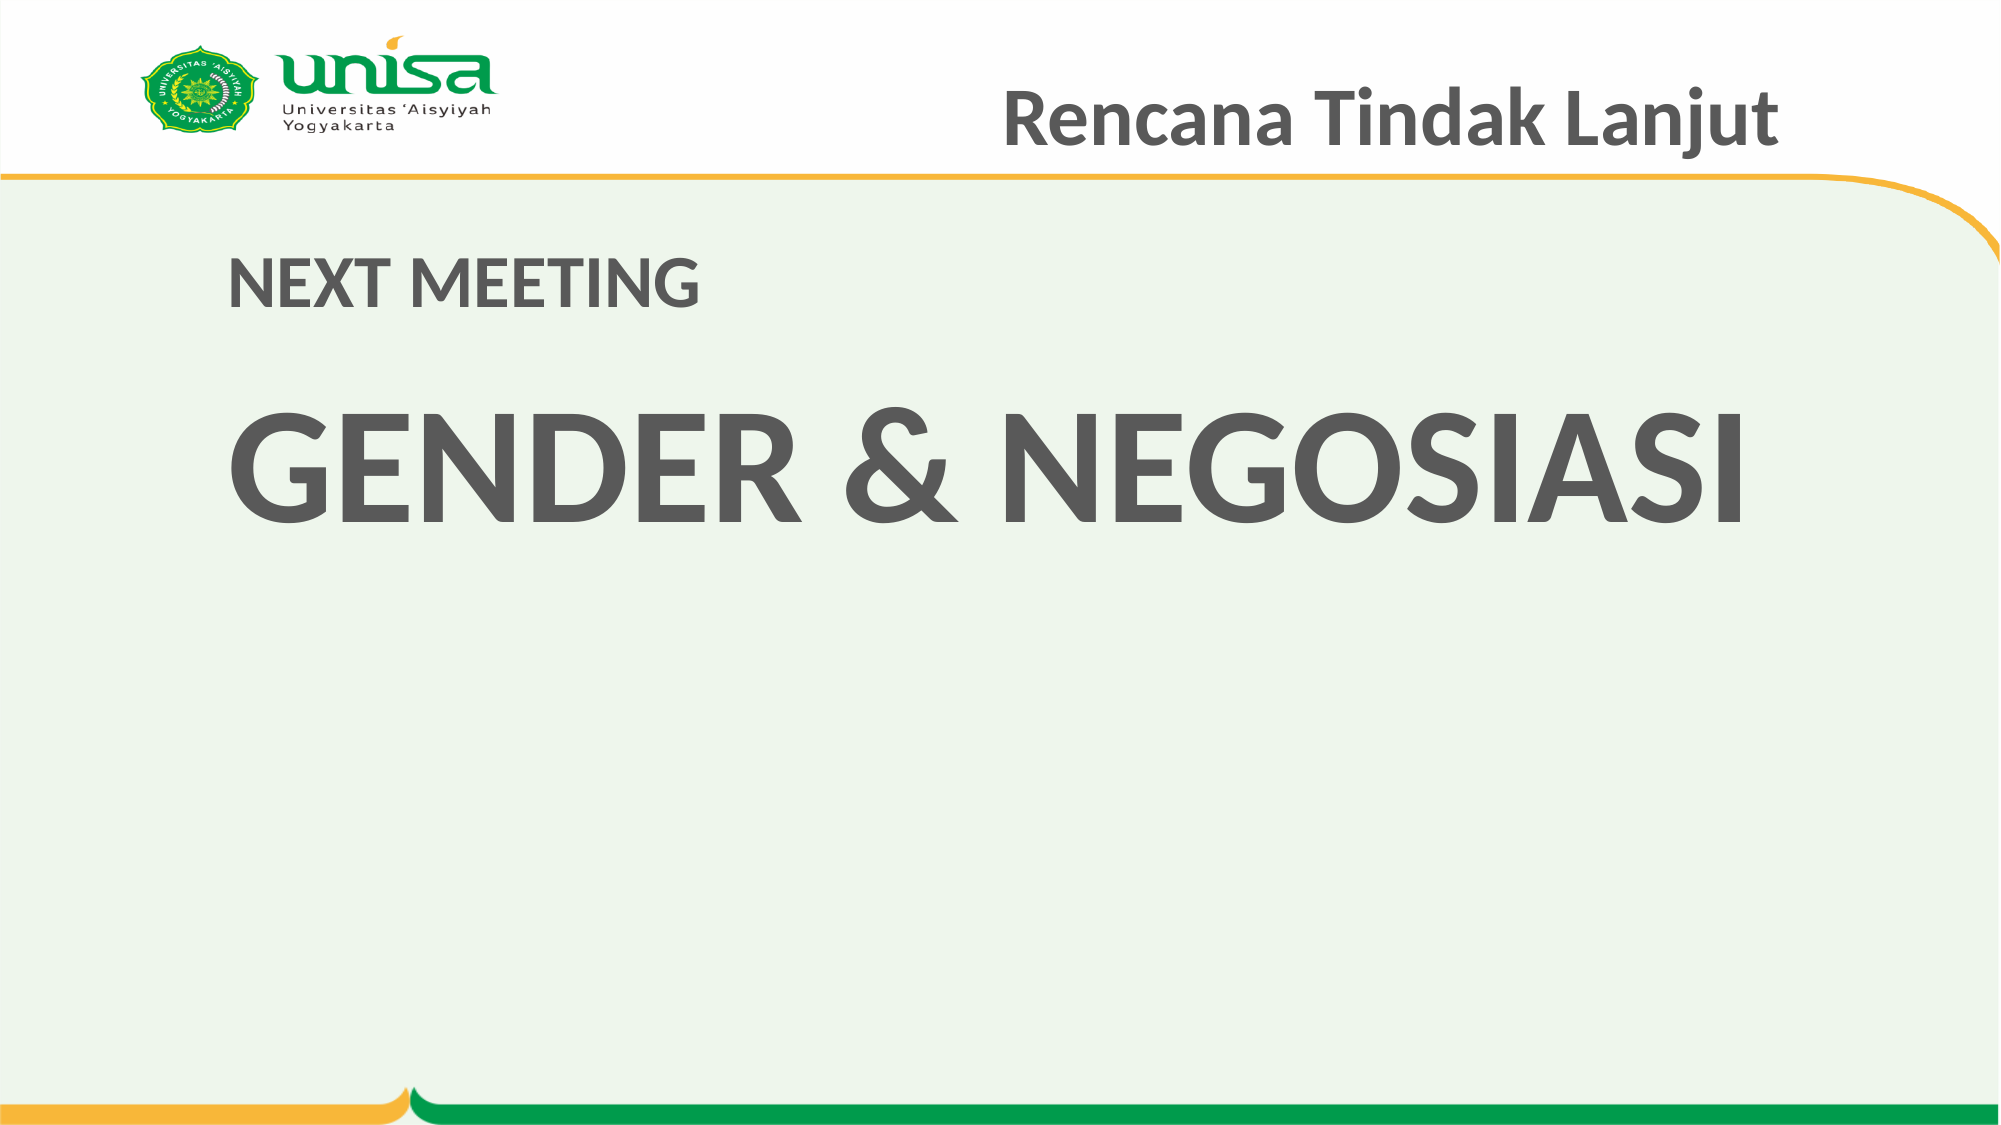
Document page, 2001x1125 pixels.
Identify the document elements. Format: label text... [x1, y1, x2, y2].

title Rencana Tindak Lanjut [987, 54, 1838, 167]
picture [0, 0, 2000, 1125]
list NEXT MEETING GENDER & NEGOSIASI [212, 224, 1867, 1059]
